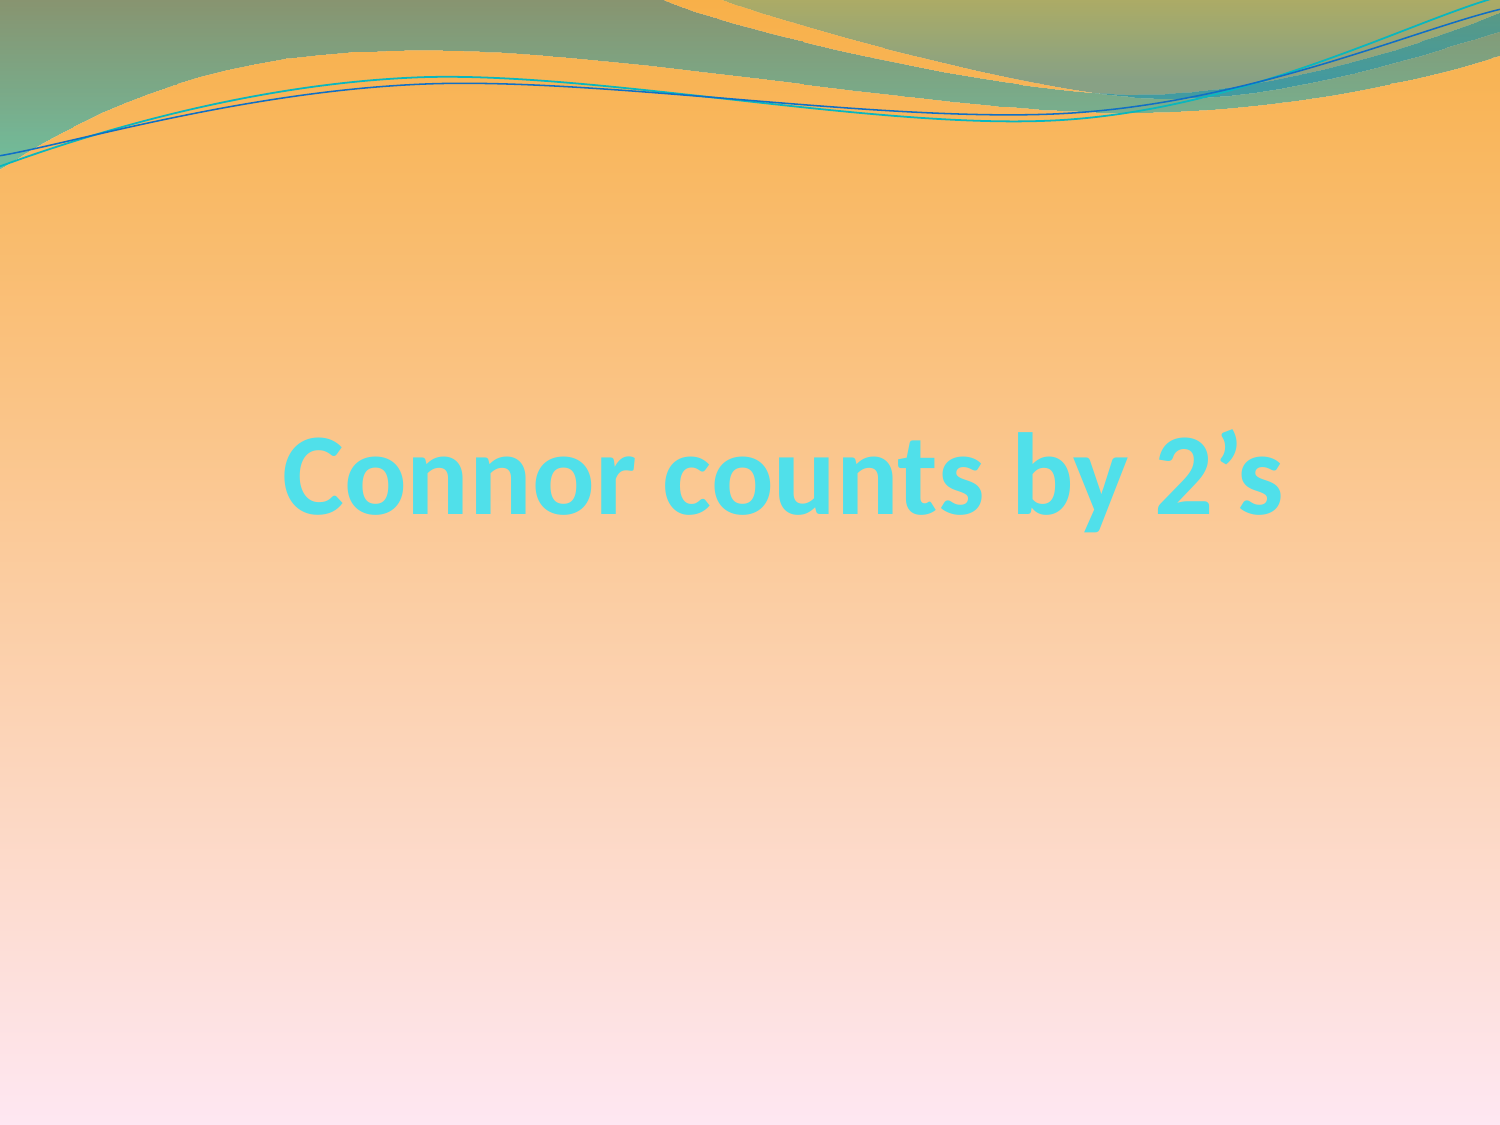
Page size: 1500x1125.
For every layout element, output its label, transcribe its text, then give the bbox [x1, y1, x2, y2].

title Connor counts by 2’s [0, 237, 1288, 538]
